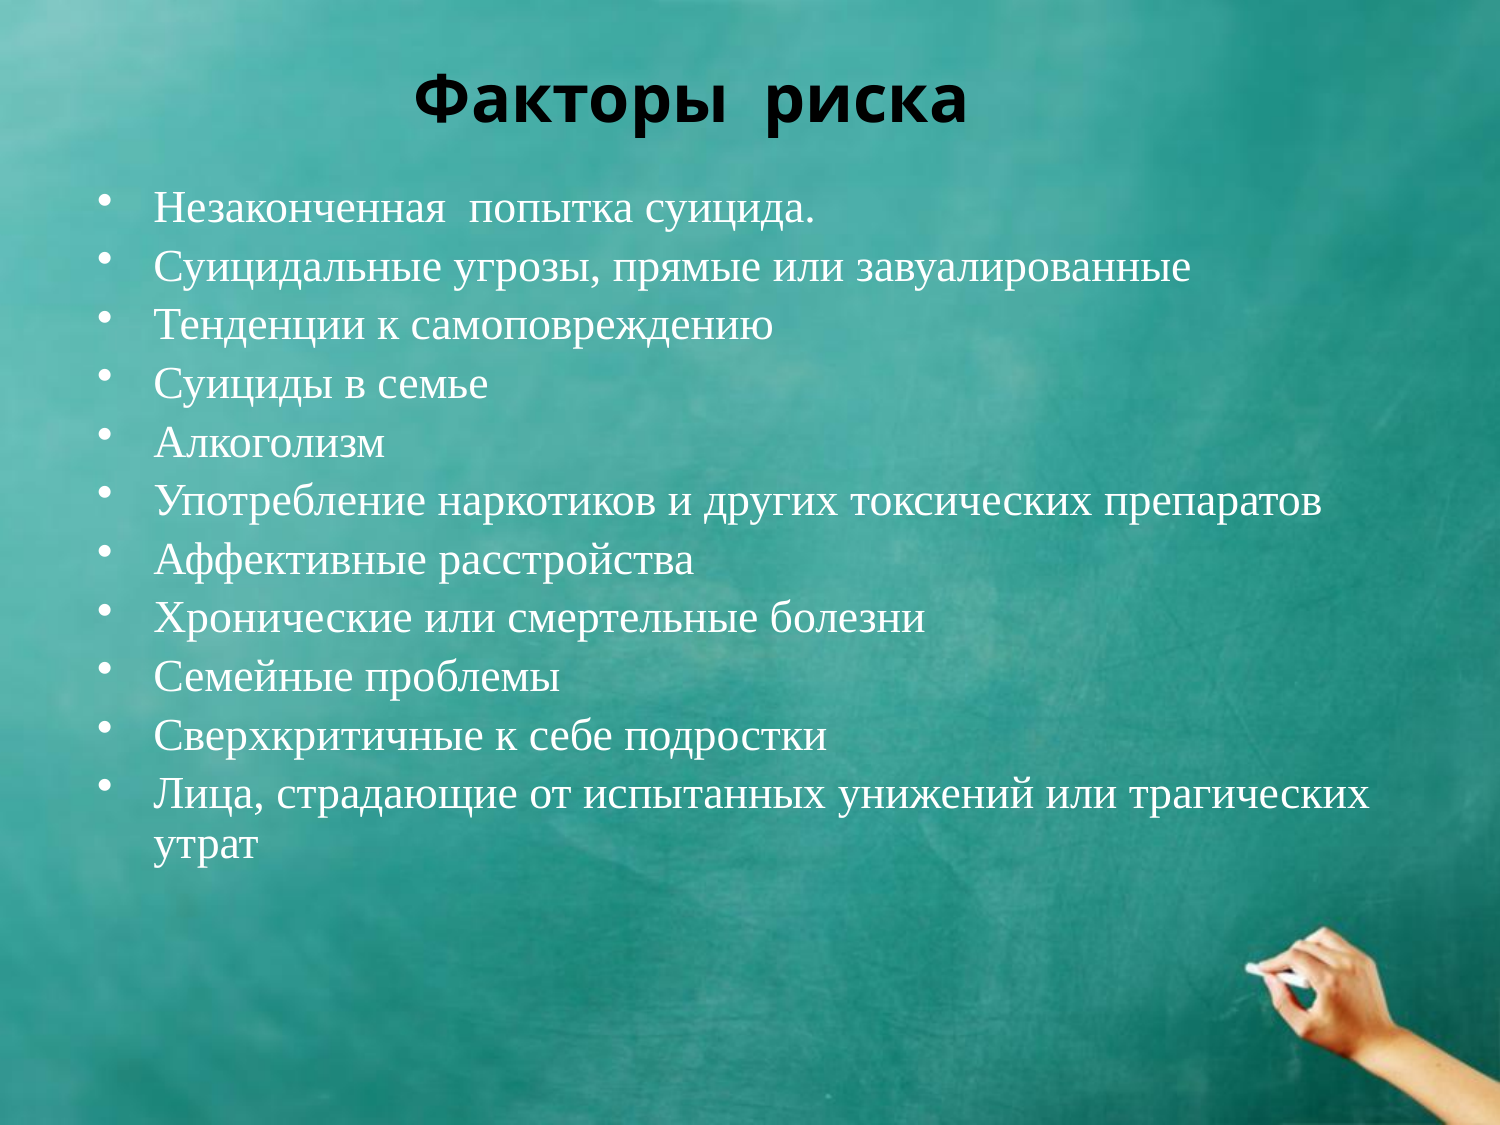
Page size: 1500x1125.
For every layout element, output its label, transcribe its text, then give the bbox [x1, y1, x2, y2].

title Факторы риска [398, 23, 1049, 169]
picture [0, 0, 1500, 1125]
list Незаконченная попытка суицида. Суицидальные угрозы, прямые или завуалированные Тенденции к самоповреждению Суициды в семье Алкоголизм Употребление наркотиков и других токсических препаратов Аффективные расстройства Хронические или смертельные болезни Семейные проблемы Сверхкритичные к себе подростки Лица, страдающие от испытанных унижений или трагических утрат [82, 175, 1432, 1098]
